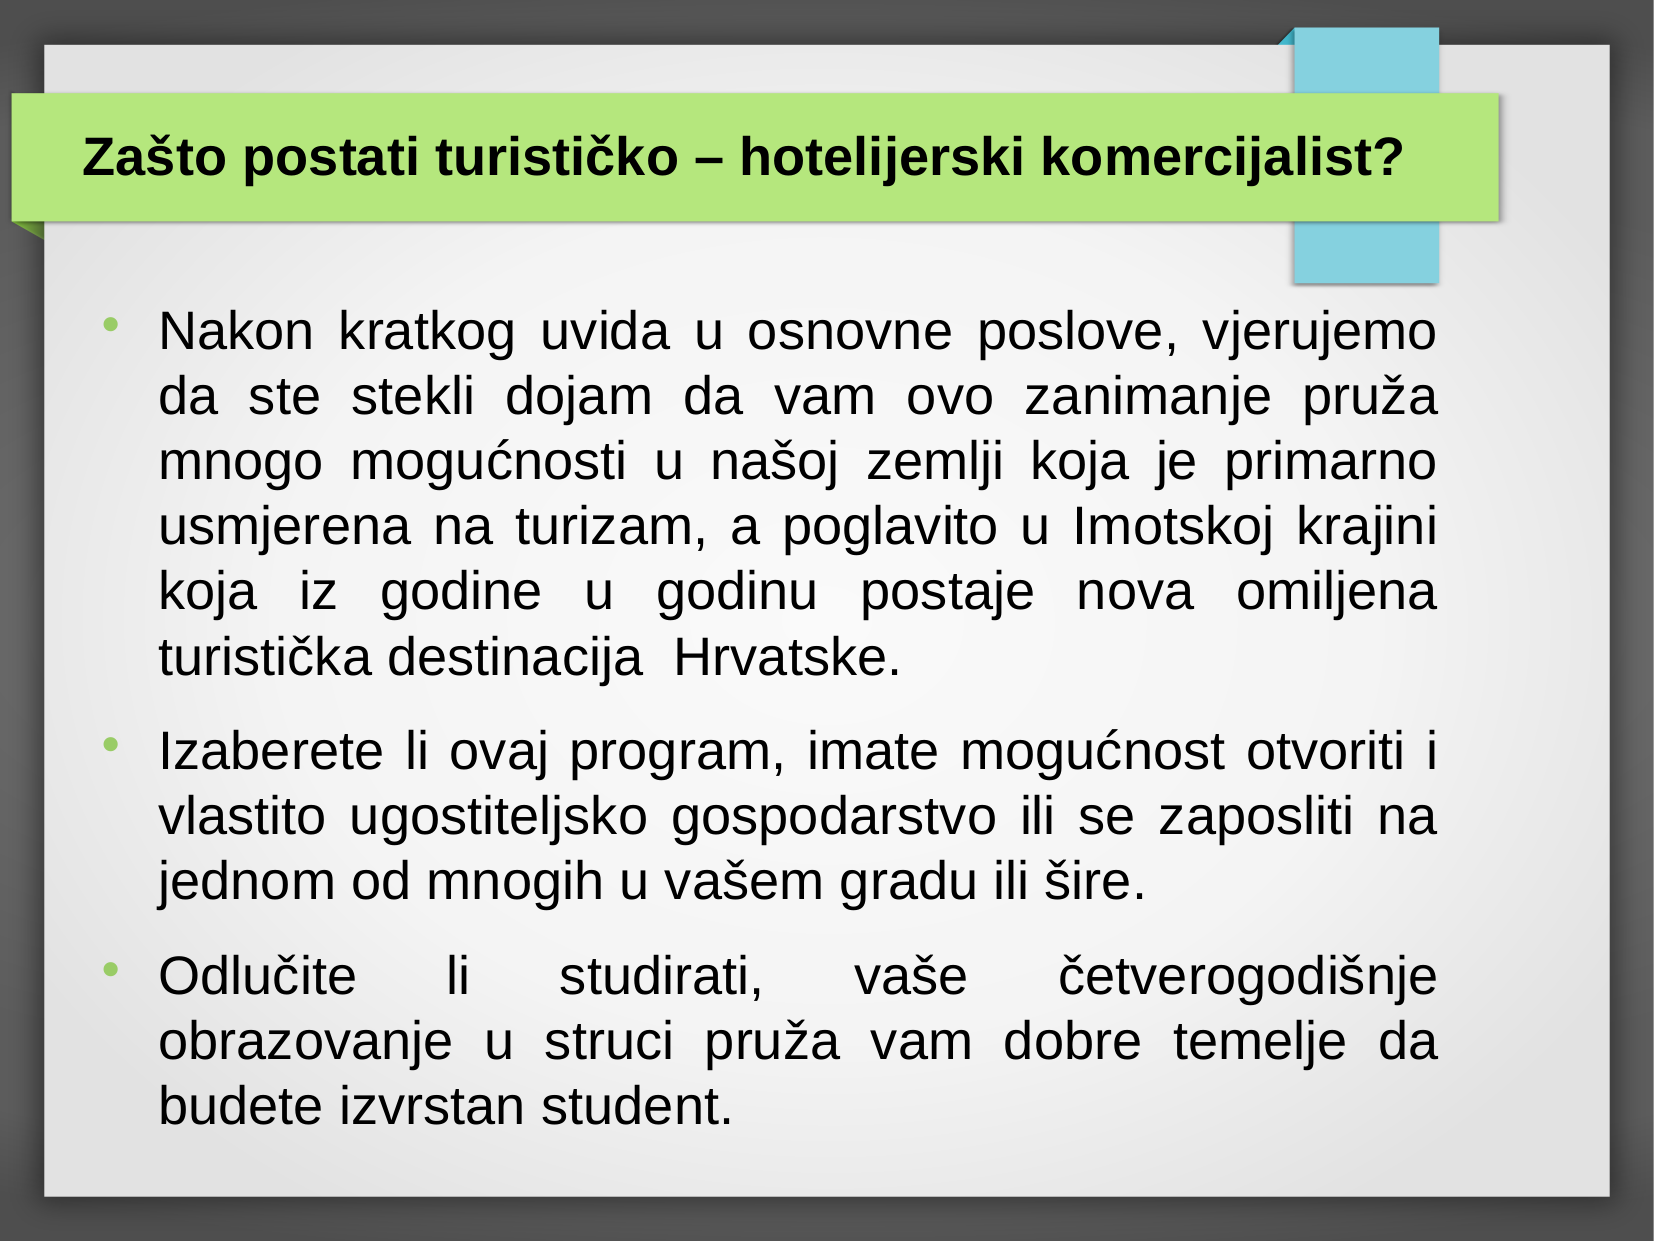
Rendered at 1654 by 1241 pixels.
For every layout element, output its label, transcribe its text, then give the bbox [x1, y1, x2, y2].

text_box Nakon kratkog uvida u osnovne poslove, vjerujemo da ste stekli dojam da vam ovo zanimanje pruža mnogo mogućnosti u našoj zemlji koja je primarno usmjerena na turizam, a poglavito u Imotskoj krajini koja iz godine u godinu postaje nova omiljena turistička destinacija Hrvatske. Izaberete li ovaj program, imate mogućnost otvoriti i vlastito ugostiteljsko gospodarstvo ili se zaposliti na jednom od mnogih u vašem gradu ili šire. Odlučite li studirati, vaše četverogodišnje obrazovanje u struci pruža vam dobre temelje da budete izvrstan student. [82, 295, 1441, 1154]
picture [0, 0, 1654, 1241]
text_box Zašto postati turističko – hotelijerski komercijalist? [82, 120, 1494, 186]
